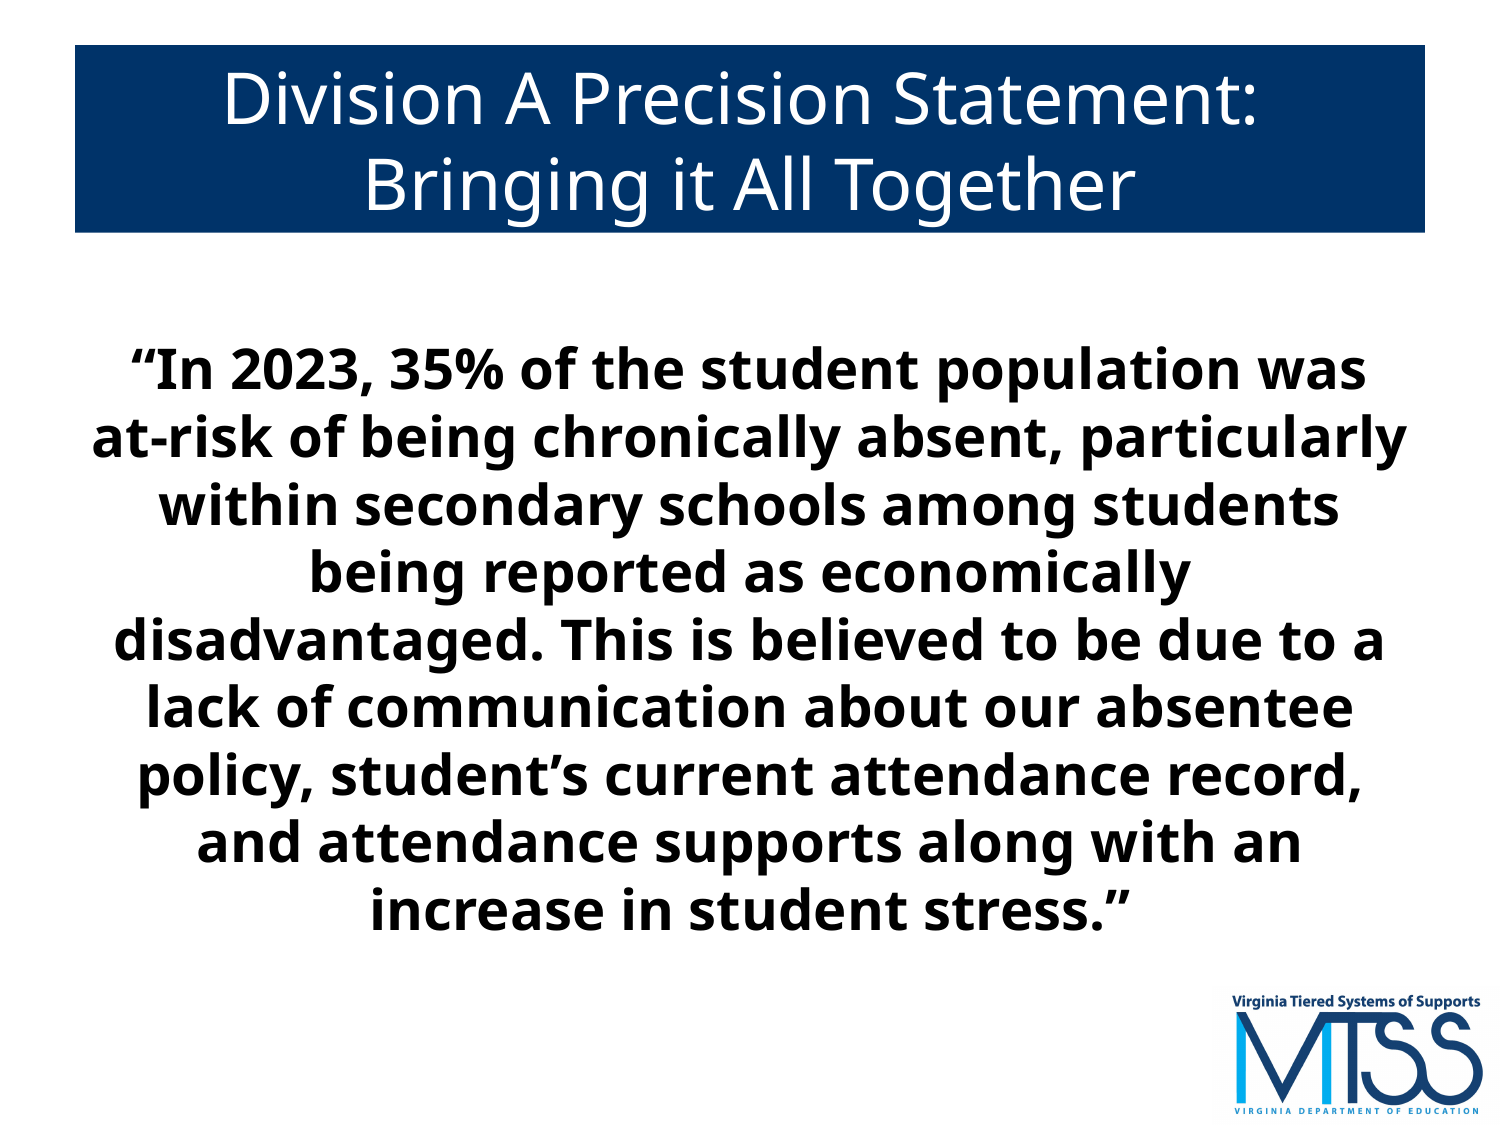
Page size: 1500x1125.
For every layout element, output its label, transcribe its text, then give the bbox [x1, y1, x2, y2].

list “In 2023, 35% of the student population was at-risk of being chronically absent, particularly within secondary schools among students being reported as economically disadvantaged. This is believed to be due to a lack of communication about our absentee policy, student’s current attendance record, and attendance supports along with an increase in student stress.” [75, 262, 1425, 1013]
title Division A Precision Statement: Bringing it All Together [75, 45, 1425, 233]
picture [1212, 986, 1500, 1125]
